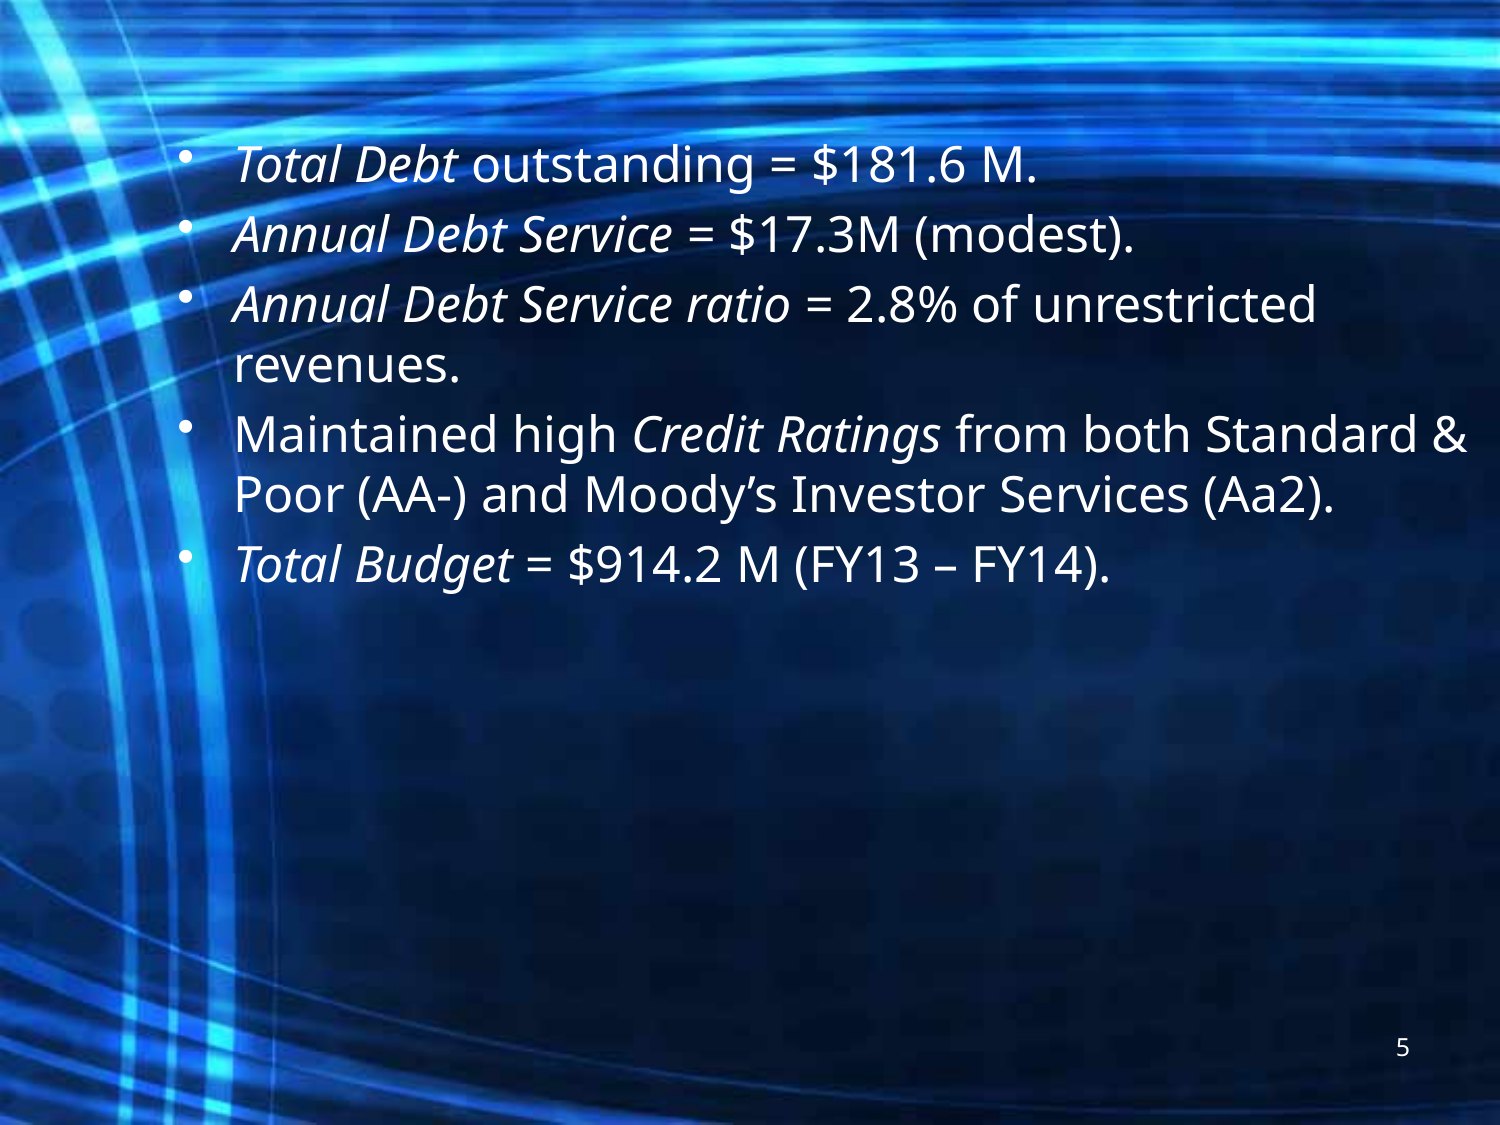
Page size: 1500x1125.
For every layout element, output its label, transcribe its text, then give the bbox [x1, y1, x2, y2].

text_box Total Debt outstanding = $181.6 M. Annual Debt Service = $17.3M (modest). Annual Debt Service ratio = 2.8% of unrestricted revenues. Maintained high Credit Ratings from both Standard & Poor (AA-) and Moody’s Investor Services (Aa2). Total Budget = $914.2 M (FY13 – FY14). [162, 125, 1500, 1125]
picture [0, 0, 1500, 1125]
slide_number 5 [1074, 1024, 1425, 1103]
